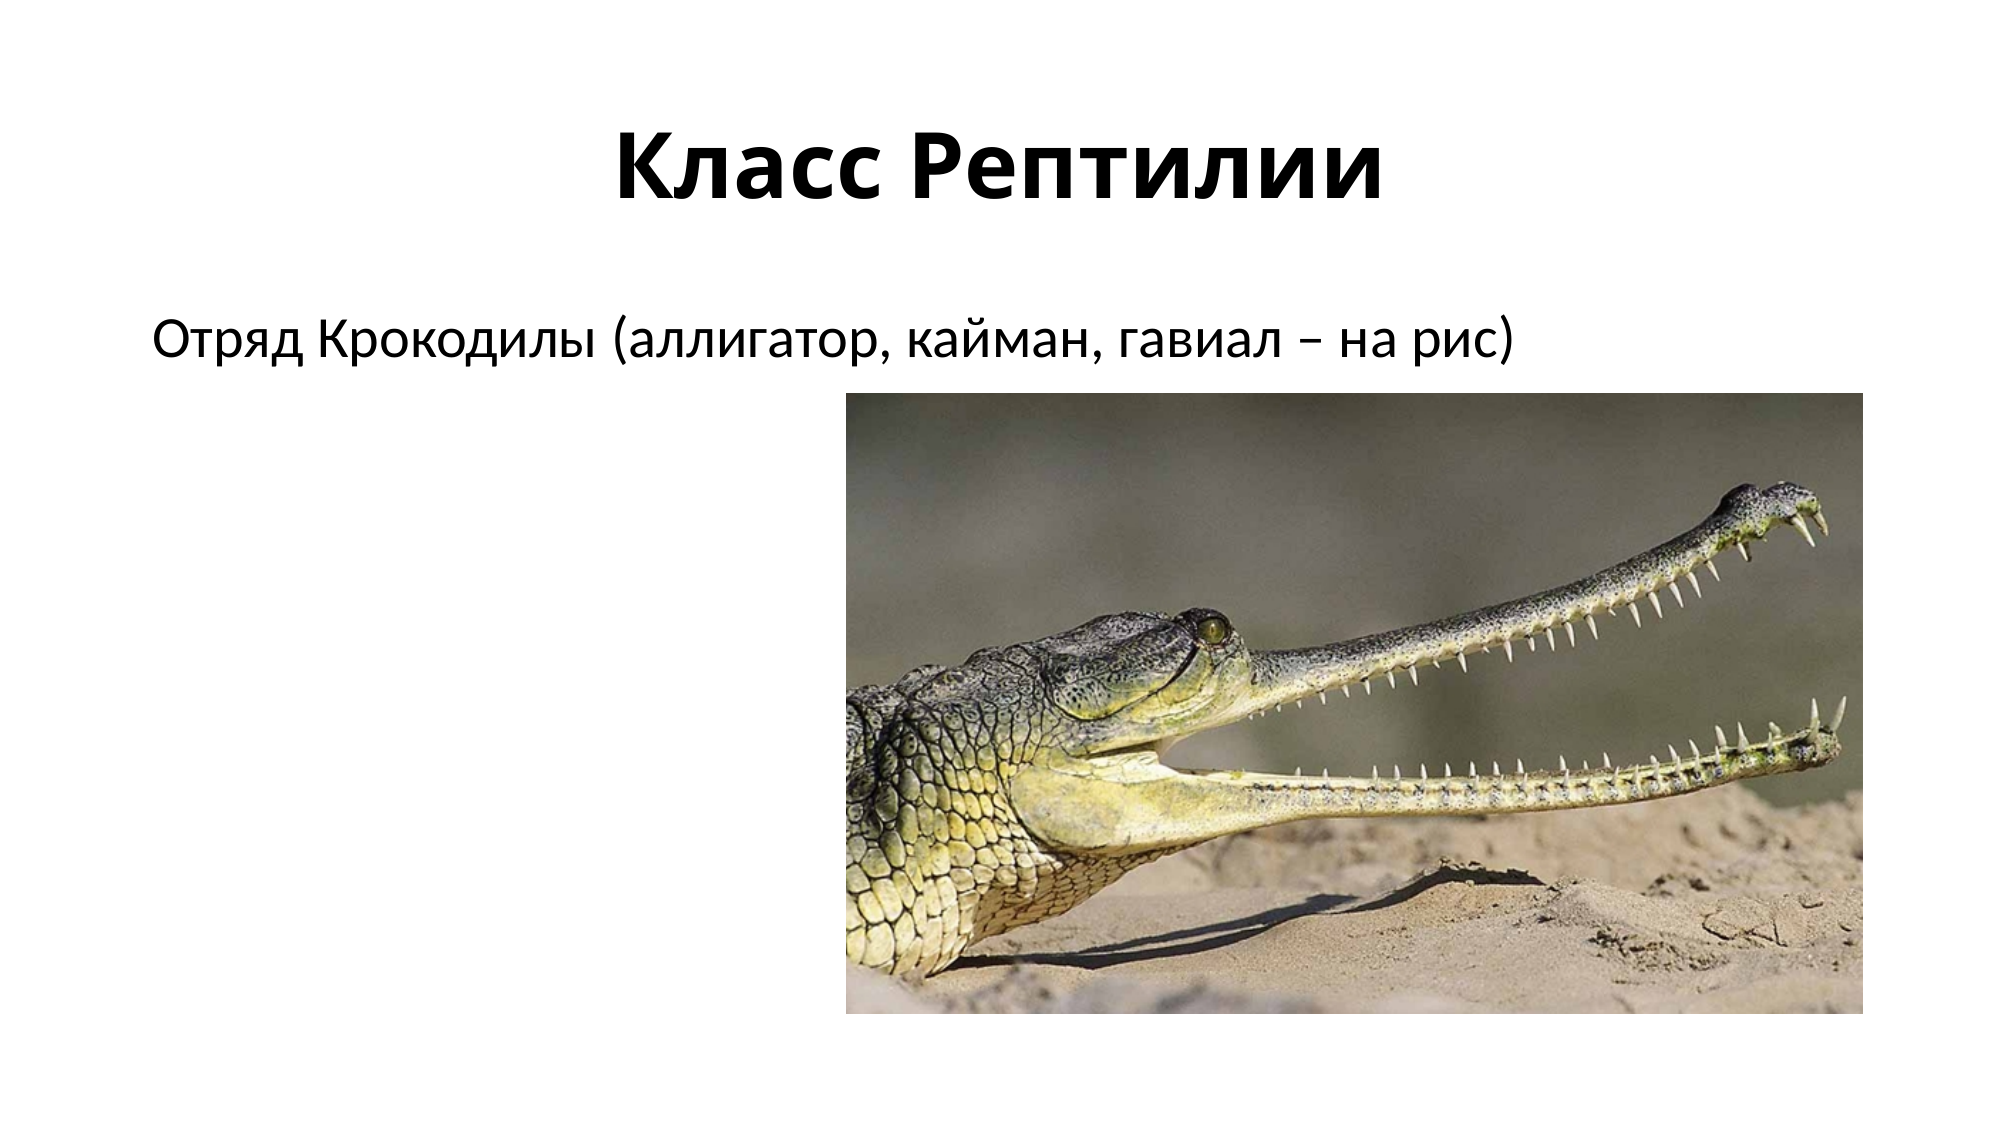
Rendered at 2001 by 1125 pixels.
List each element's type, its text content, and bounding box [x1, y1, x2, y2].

list Отряд Крокодилы (аллигатор, кайман, гавиал – на рис) [137, 299, 1863, 1014]
picture [846, 393, 1863, 1014]
title Класс Рептилии [137, 59, 1863, 278]
